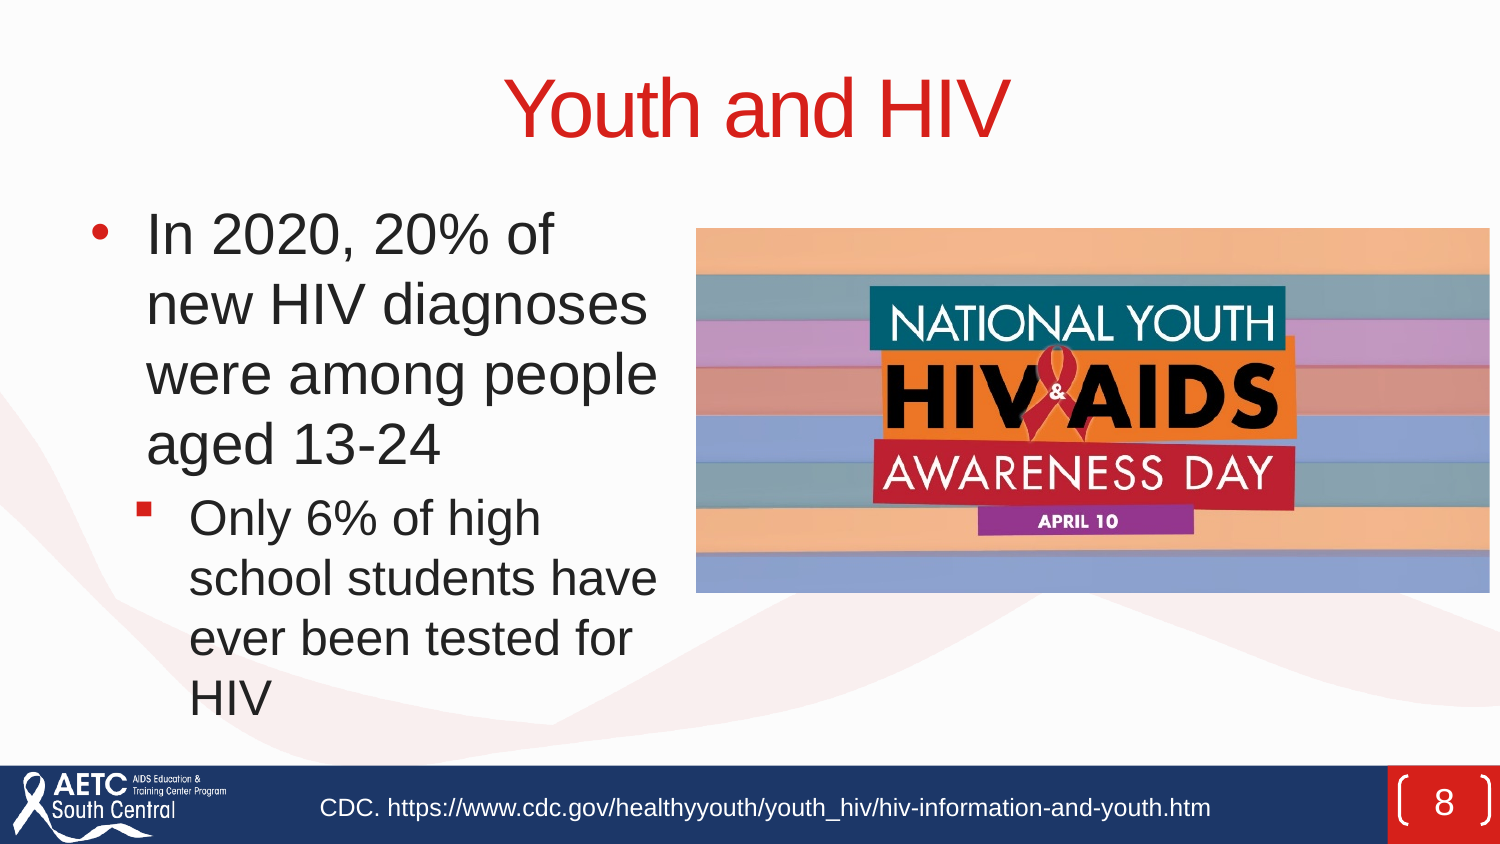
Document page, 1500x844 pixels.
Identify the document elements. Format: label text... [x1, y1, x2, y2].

text_box CDC. https://www.cdc.gov/healthyyouth/youth_hiv/hiv-information-and-youth.htm [241, 784, 1299, 830]
title Youth and HIV [75, 33, 1440, 175]
slide_number 8 [1397, 774, 1492, 827]
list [695, 227, 1491, 593]
picture [12, 770, 227, 844]
list In 2020, 20% of new HIV diagnoses were among people aged 13-24 Only 6% of high school students have ever been tested for HIV [75, 188, 675, 735]
